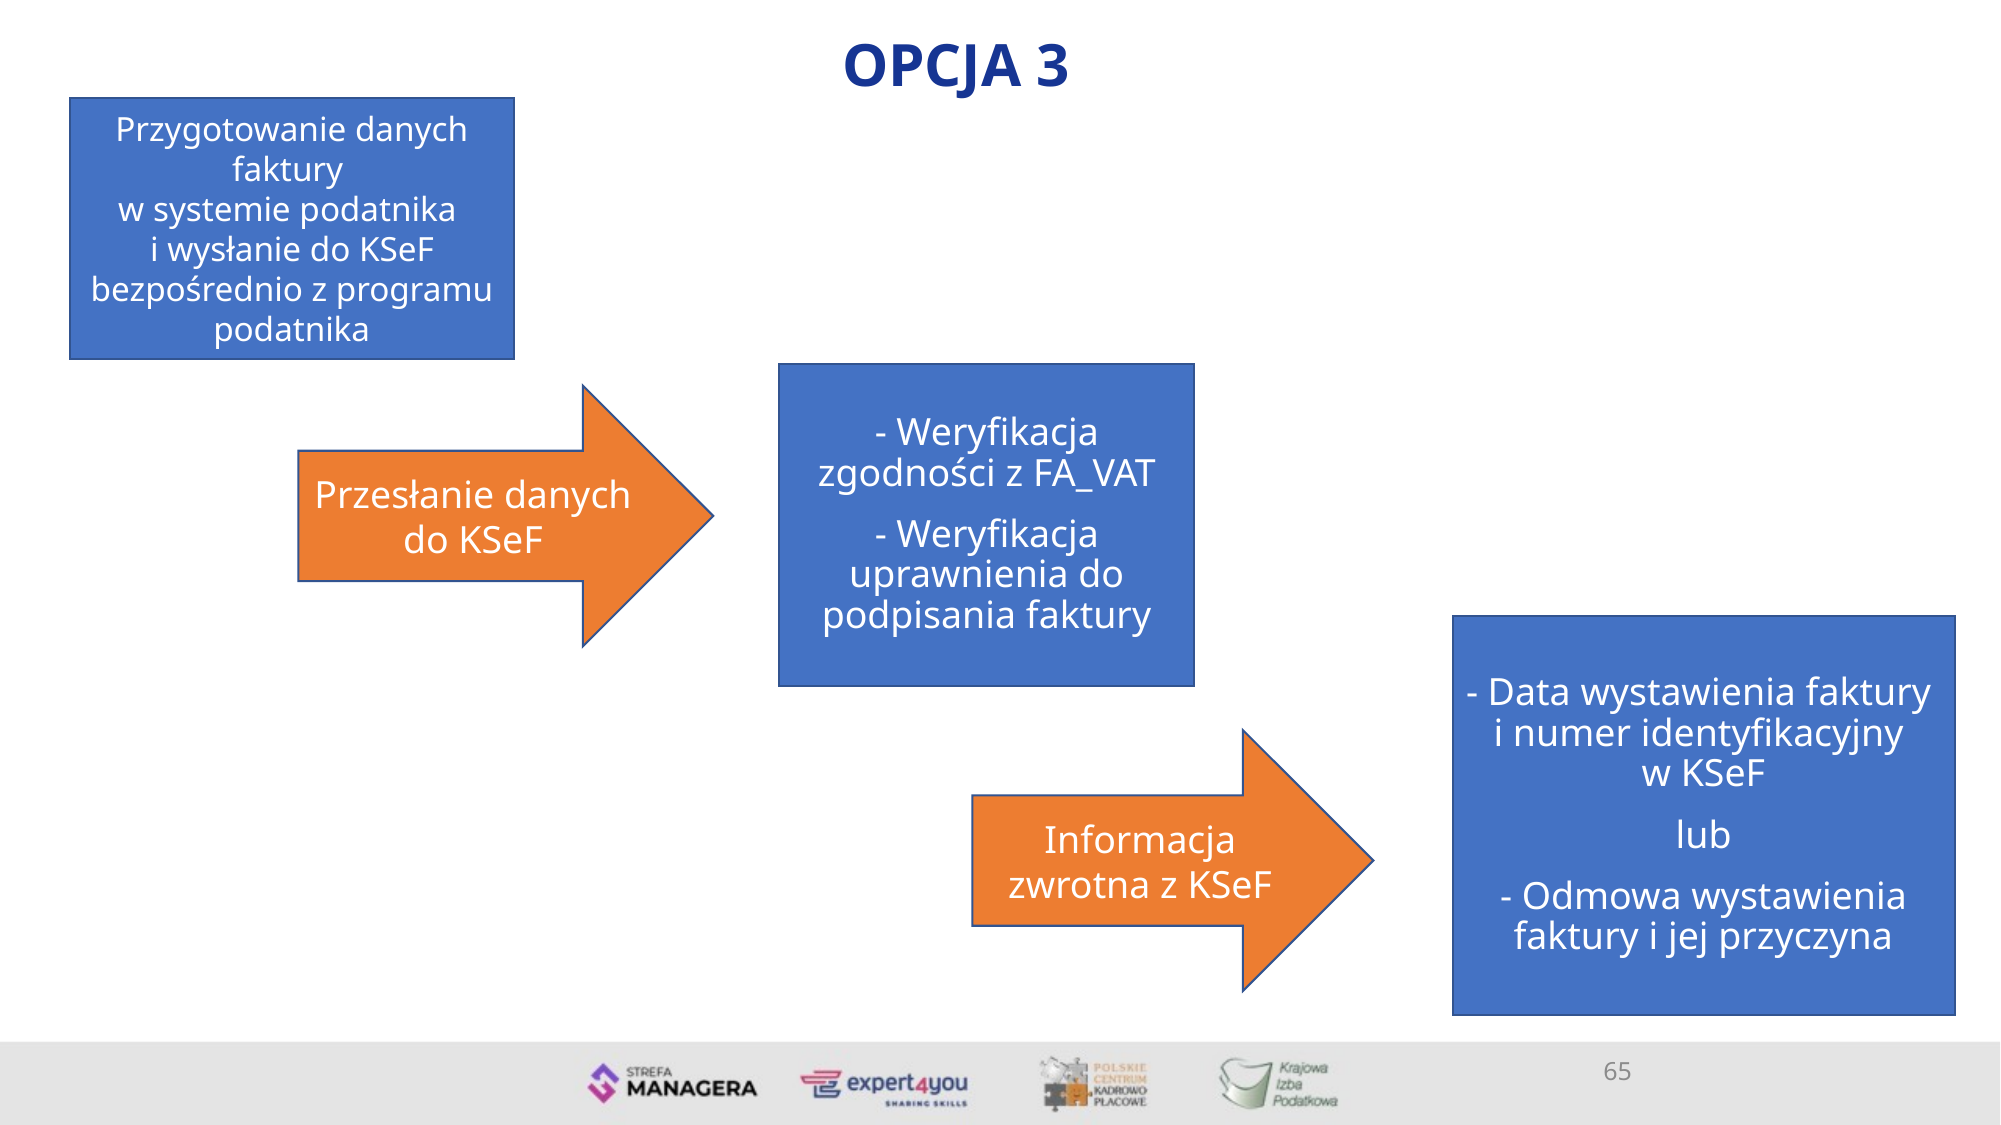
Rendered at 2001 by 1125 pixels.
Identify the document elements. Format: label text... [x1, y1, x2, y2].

picture [0, 0, 2001, 1125]
list - Weryfikacja zgodności z FA_VAT - Weryfikacja uprawnienia do podpisania faktury [778, 363, 1195, 687]
text_box Informacja zwrotna z KSeF [971, 727, 1375, 994]
text_box Przygotowanie danych faktury w systemie podatnika i wysłanie do KSeF bezpośrednio z programu podatnika [69, 97, 515, 360]
text_box OPCJA 3 [668, 29, 1243, 134]
text_box - Data wystawienia faktury i numer identyfikacyjny w KSeF lub - Odmowa wystawienia faktury i jej przyczyna [1452, 615, 1956, 1016]
slide_number 65 [1309, 1042, 1647, 1103]
text_box Przesłanie danych do KSeF [297, 383, 715, 649]
